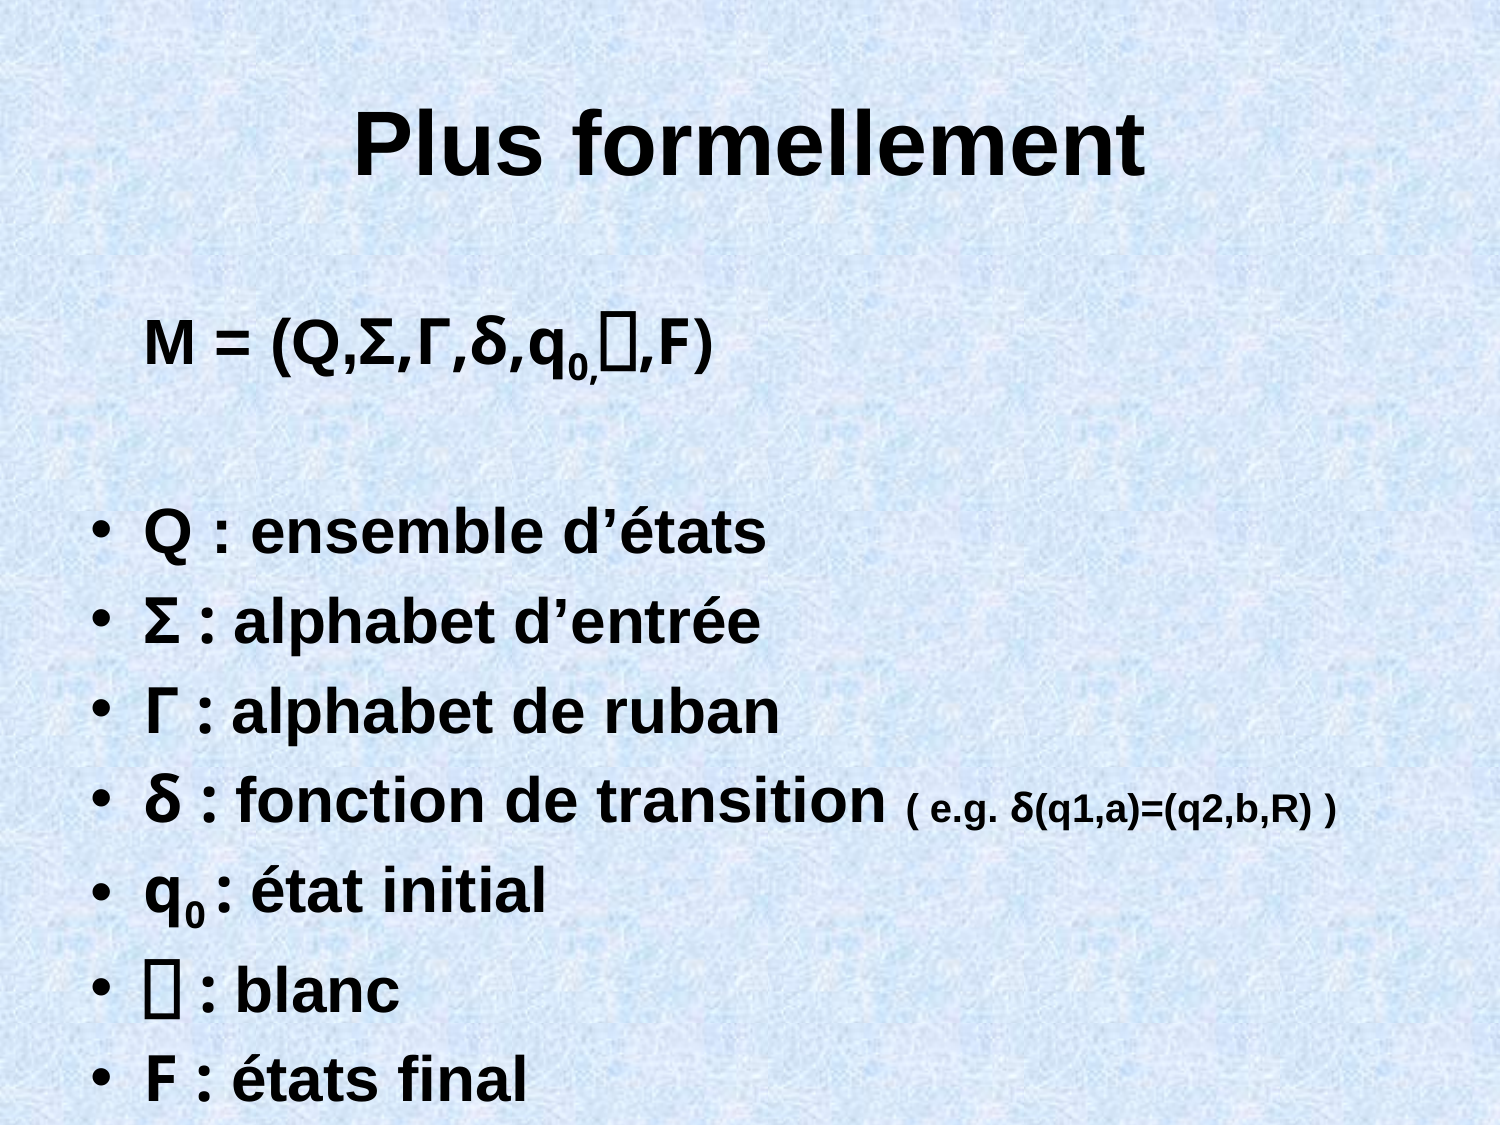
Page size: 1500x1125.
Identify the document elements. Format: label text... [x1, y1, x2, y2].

title Plus formellement [75, 45, 1425, 233]
list M = (Q,Σ,Γ,δ,q0,⎕,F) Q : ensemble d’états Σ : alphabet d’entrée Γ : alphabet de ruban δ : fonction de transition ( e.g. δ(q1,a)=(q2,b,R) ) q0 : état initial ⎕ : blanc F : états final [75, 292, 1425, 1125]
picture [0, 0, 1500, 1125]
